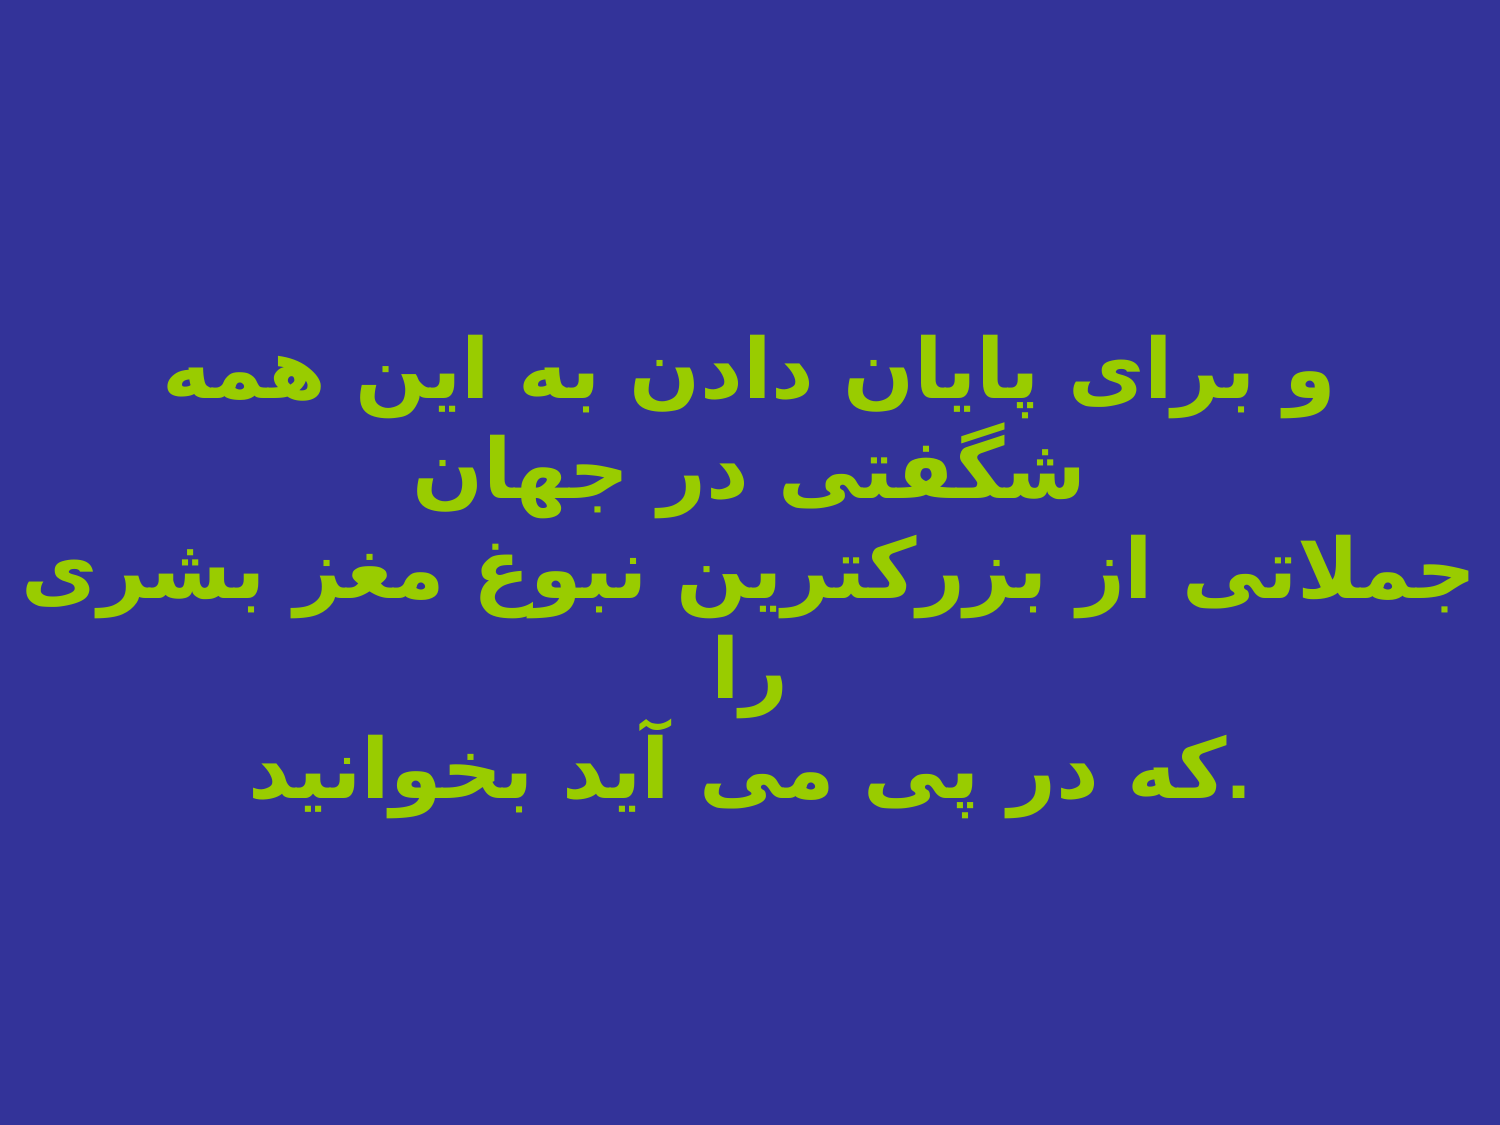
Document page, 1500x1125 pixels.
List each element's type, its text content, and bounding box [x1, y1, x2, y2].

text_box و برای پایان دادن به این همه شگفتی در جهان جملاتی از بزرکترین نبوغ مغز بشری را که در پی می آید بخوانید. [0, 444, 1500, 686]
